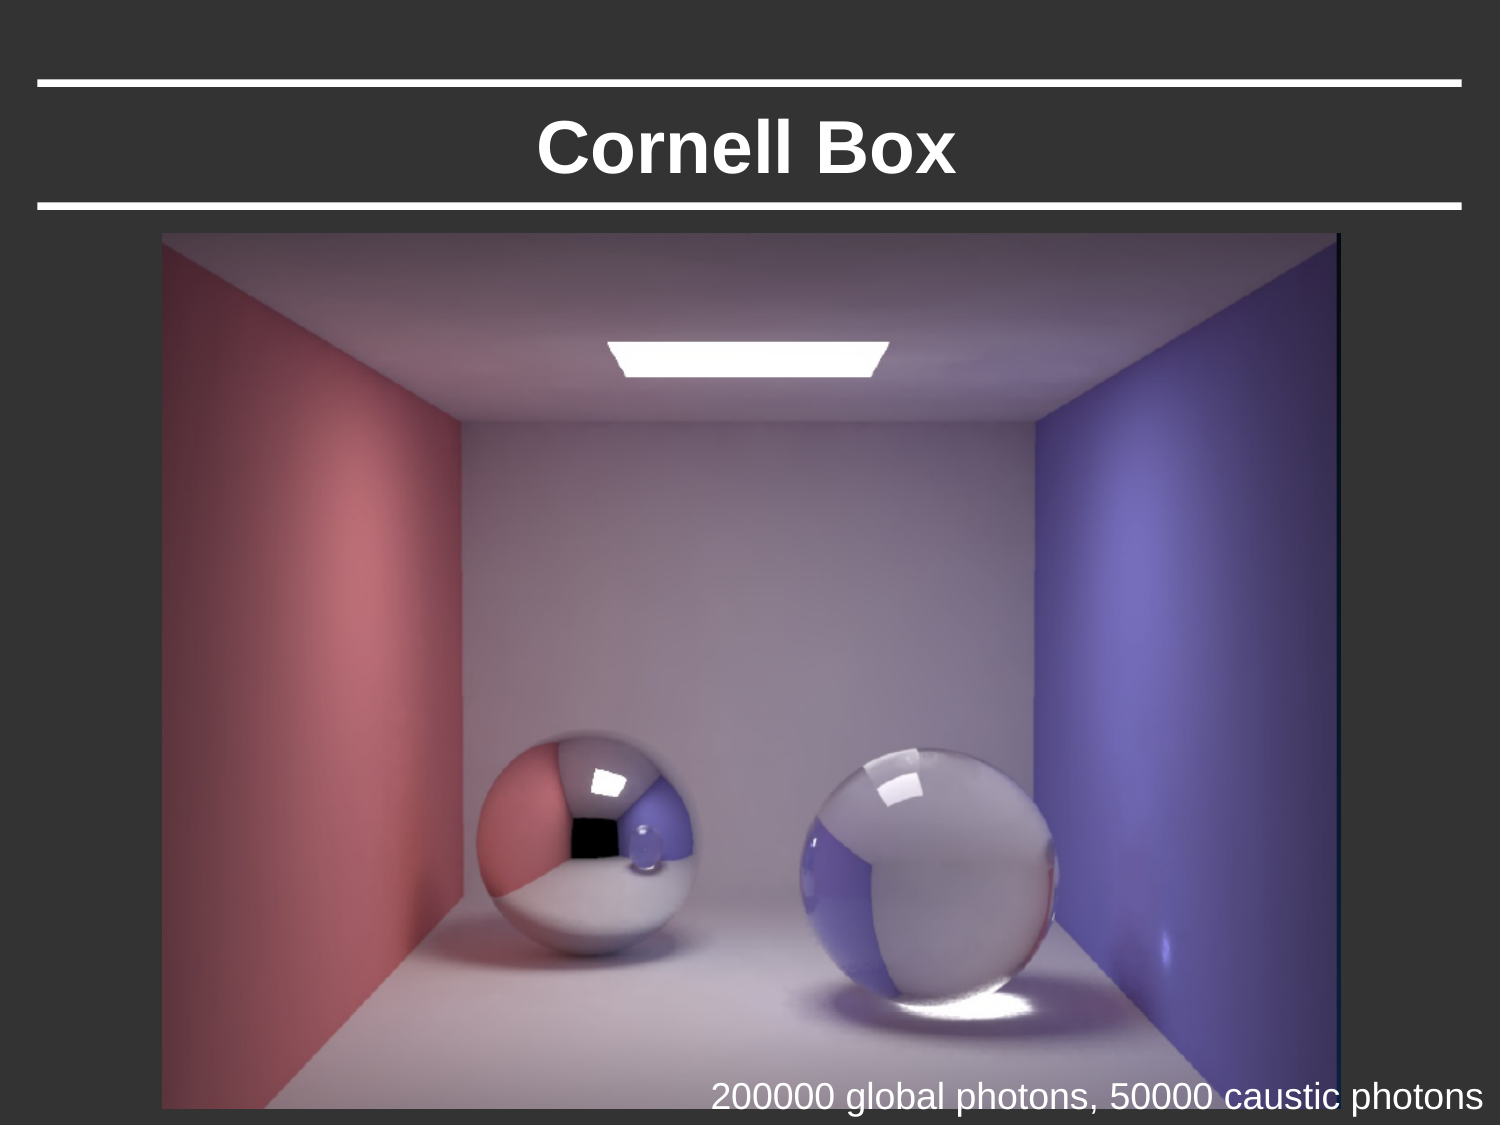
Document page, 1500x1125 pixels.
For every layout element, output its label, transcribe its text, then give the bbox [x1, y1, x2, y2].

text_box 200000 global photons, 50000 caustic photons [695, 1064, 1499, 1125]
picture [162, 232, 1341, 1109]
title Cornell Box [111, 87, 1383, 200]
